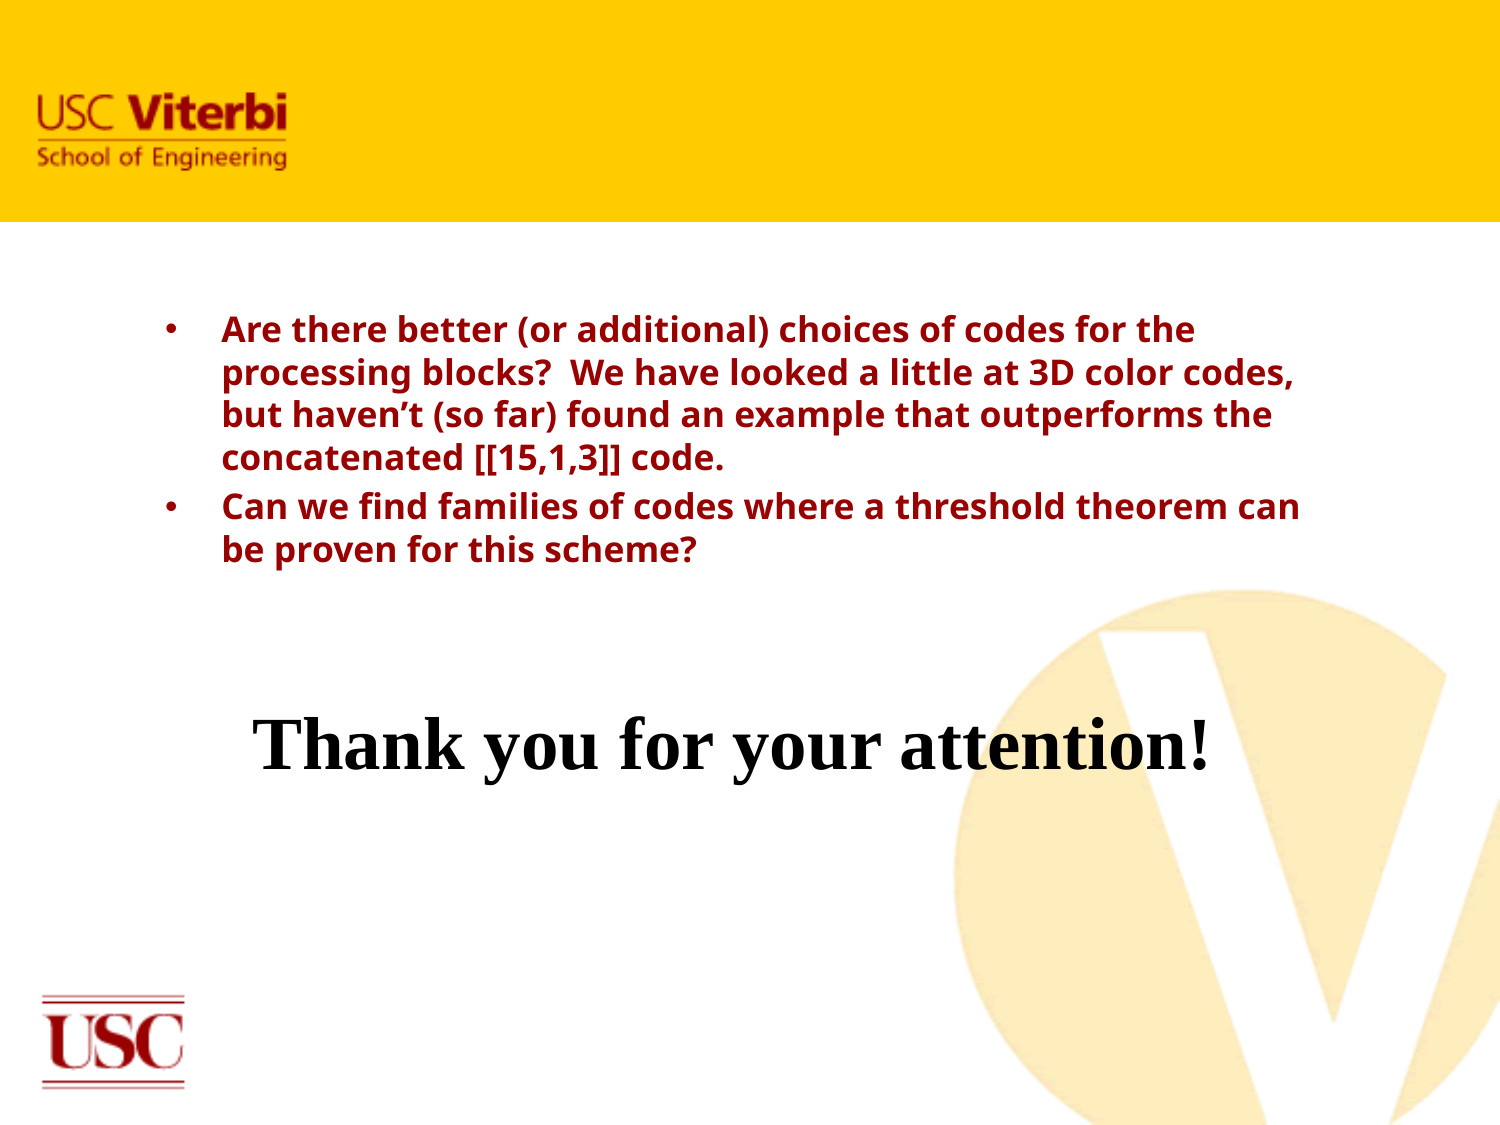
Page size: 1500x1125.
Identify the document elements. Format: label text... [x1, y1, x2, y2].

picture [24, 72, 297, 188]
picture [0, 222, 1500, 1125]
list Are there better (or additional) choices of codes for the processing blocks? We have looked a little at 3D color codes, but haven’t (so far) found an example that outperforms the concatenated [[15,1,3]] code. Can we find families of codes where a threshold theorem can be proven for this scheme? [150, 299, 1362, 625]
text_box Thank you for your attention! [237, 687, 1262, 793]
